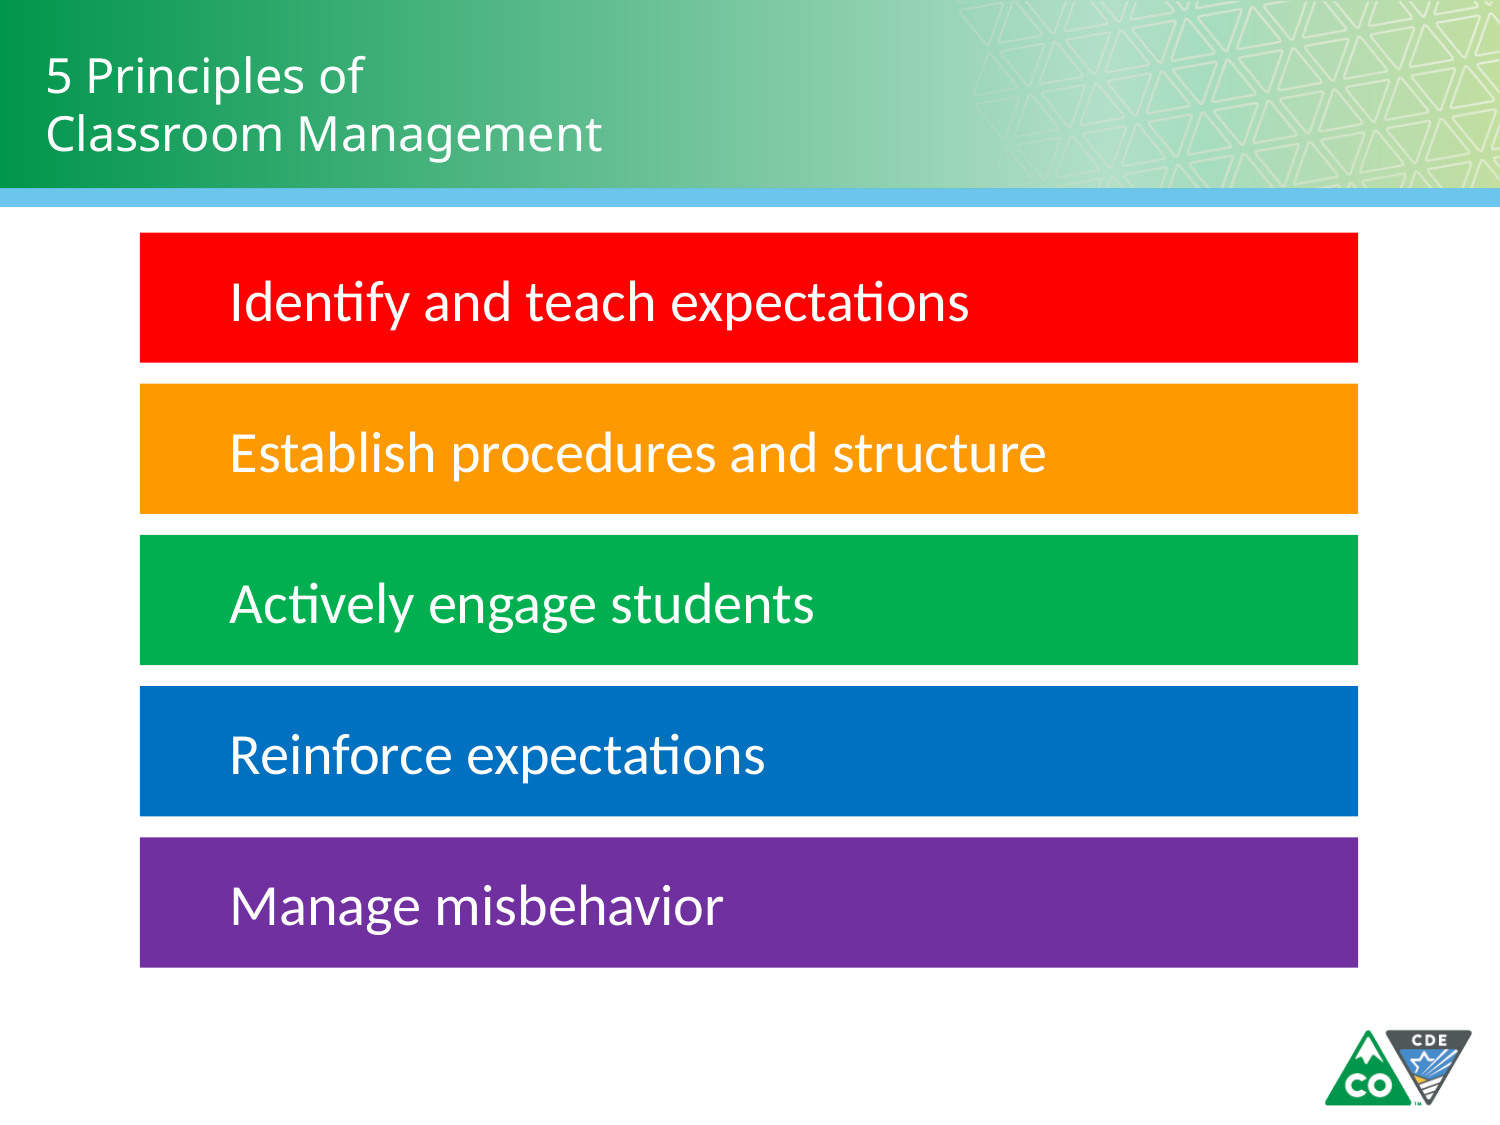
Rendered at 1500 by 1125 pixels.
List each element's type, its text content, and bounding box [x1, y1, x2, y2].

picture [1312, 1021, 1482, 1113]
text_box Actively engage students [139, 534, 1359, 666]
text_box Manage misbehavior [139, 837, 1359, 968]
title 5 Principles of Classroom Management [45, 45, 1339, 162]
text_box Establish procedures and structure [139, 383, 1359, 514]
picture [0, 0, 1500, 207]
text_box Identify and teach expectations [139, 232, 1359, 363]
text_box Reinforce expectations [139, 686, 1359, 817]
